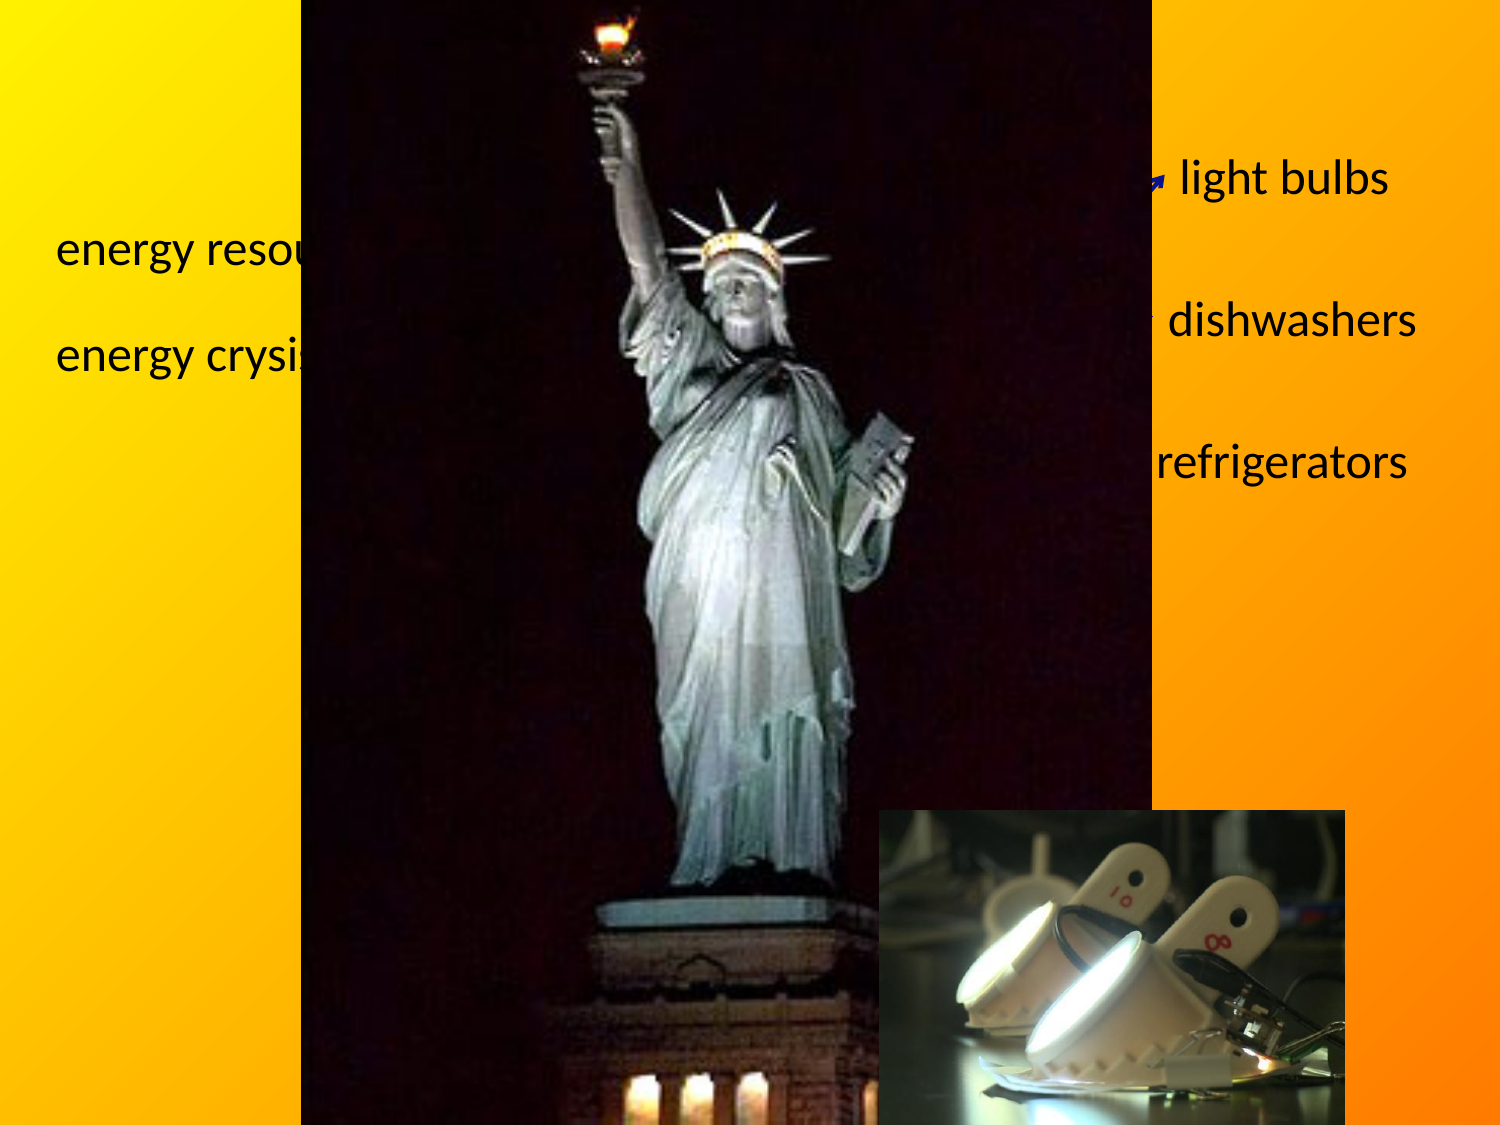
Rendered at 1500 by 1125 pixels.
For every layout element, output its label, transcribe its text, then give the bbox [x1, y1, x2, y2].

text_box light bulbs [1164, 137, 1405, 212]
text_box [1156, 174, 1164, 353]
text_box dishwashers [1168, 278, 1433, 354]
text_box energy crysis  save energy: [41, 314, 295, 389]
text_box refrigerators [1156, 420, 1424, 496]
text_box energy resource deficiency  wars [41, 207, 295, 283]
picture [300, 0, 1345, 1125]
